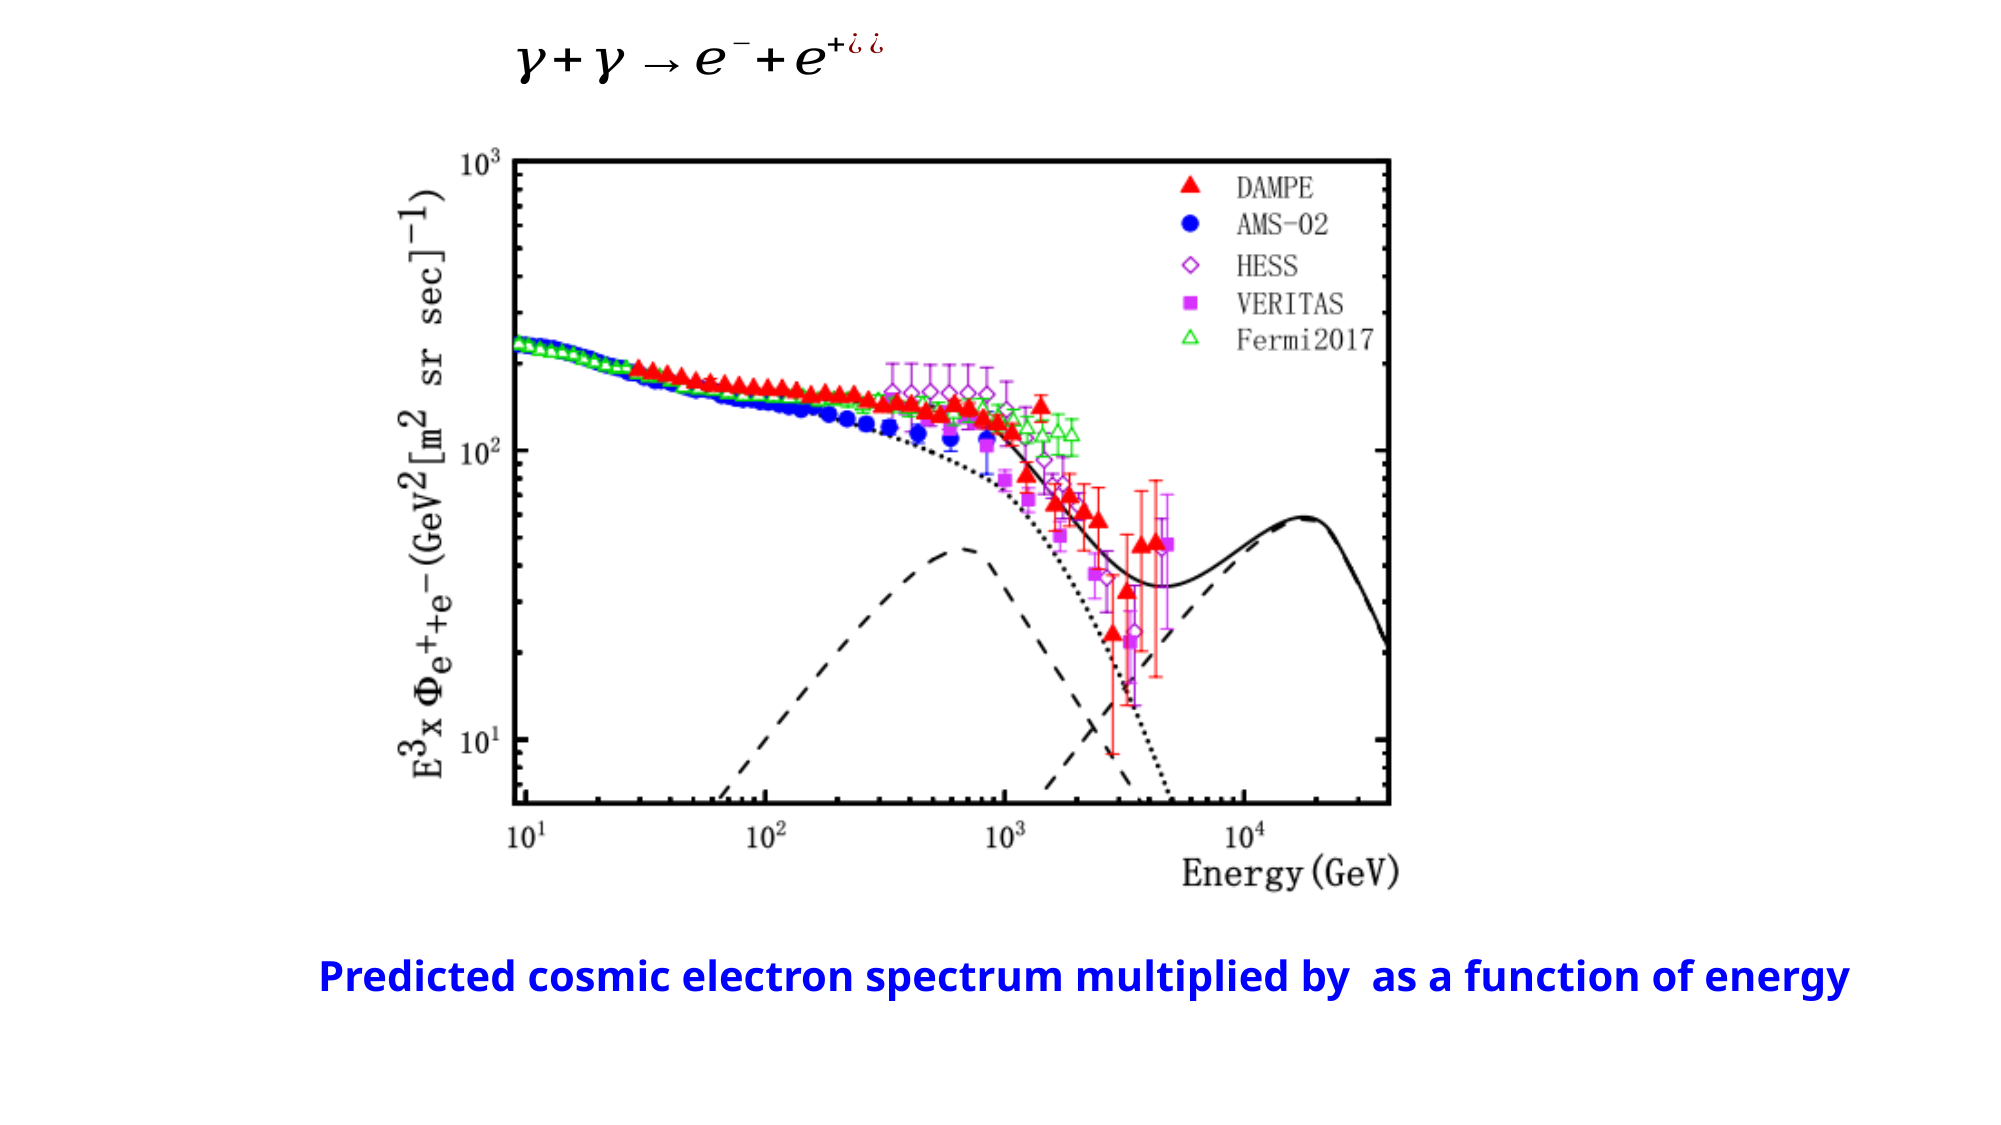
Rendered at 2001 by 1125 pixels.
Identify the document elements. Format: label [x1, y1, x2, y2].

picture [350, 117, 1448, 906]
